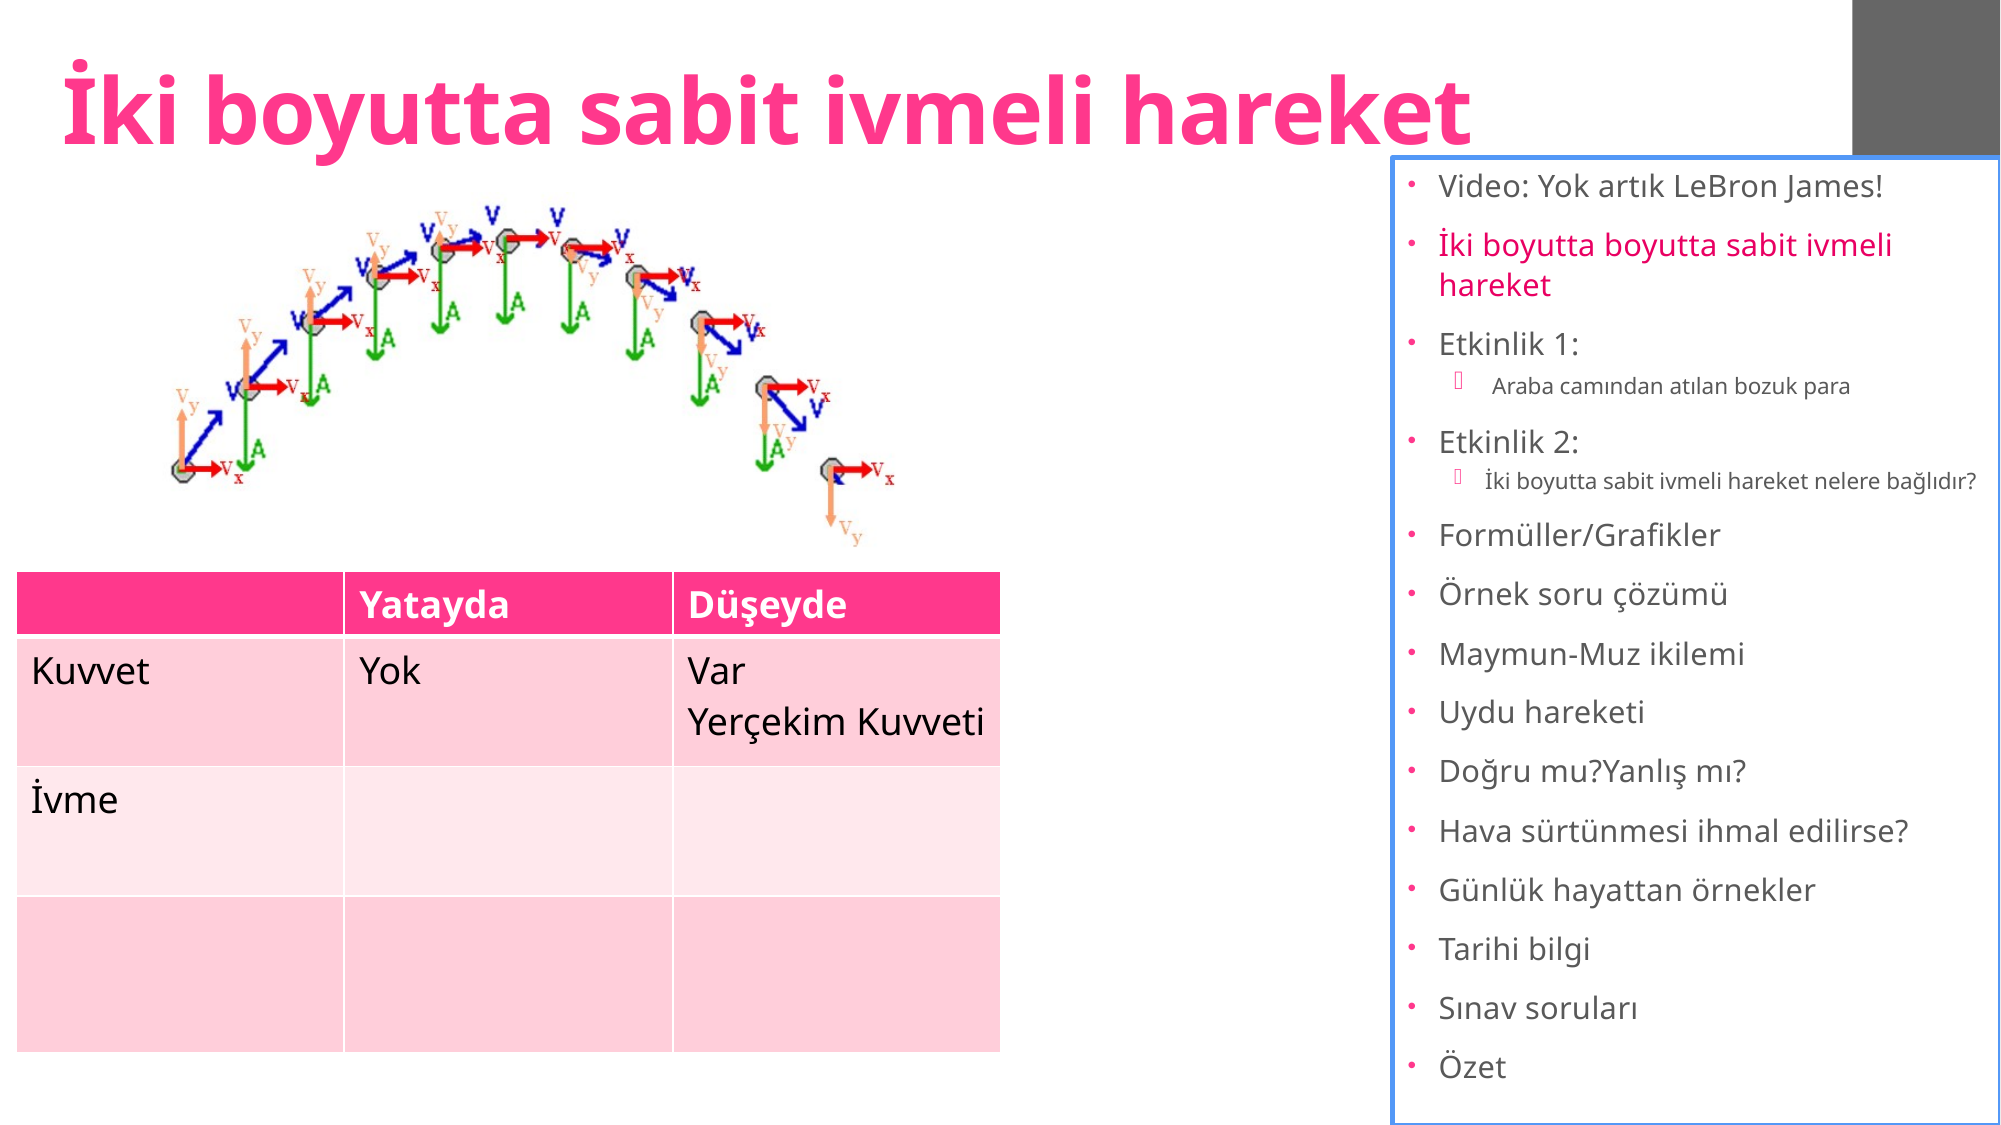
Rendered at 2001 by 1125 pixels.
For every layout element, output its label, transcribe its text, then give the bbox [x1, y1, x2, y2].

table_cell [345, 897, 672, 1052]
picture [154, 192, 903, 556]
text_box Video: Yok artık LeBron James! İki boyutta boyutta sabit ivmeli hareket Etkinlik 1: Araba camından atılan bozuk para Etkinlik 2: İki boyutta sabit ivmeli hareket nelere bağlıdır? Formüller/Grafikler Örnek soru çözümü Maymun-Muz ikilemi Uydu hareketi Doğru mu?Yanlış mı? Hava sürtünmesi ihmal edilirse? Günlük hayattan örnekler Tarihi bilgi Sınav soruları Özet [1392, 157, 2000, 1125]
table_header [17, 572, 343, 634]
table_cell Yok [345, 639, 672, 766]
table_cell [674, 897, 1000, 1052]
text_box İki boyutta sabit ivmeli hareket [47, 31, 1638, 175]
table_cell [345, 767, 672, 895]
table_cell İvme [17, 767, 343, 895]
table_cell [17, 897, 343, 1052]
table_header Düşeyde [674, 572, 1000, 634]
table_header Yatayda [345, 572, 672, 634]
table_cell Kuvvet [17, 639, 343, 766]
table_cell Var Yerçekim Kuvveti [674, 639, 1000, 766]
table_cell [674, 767, 1000, 895]
